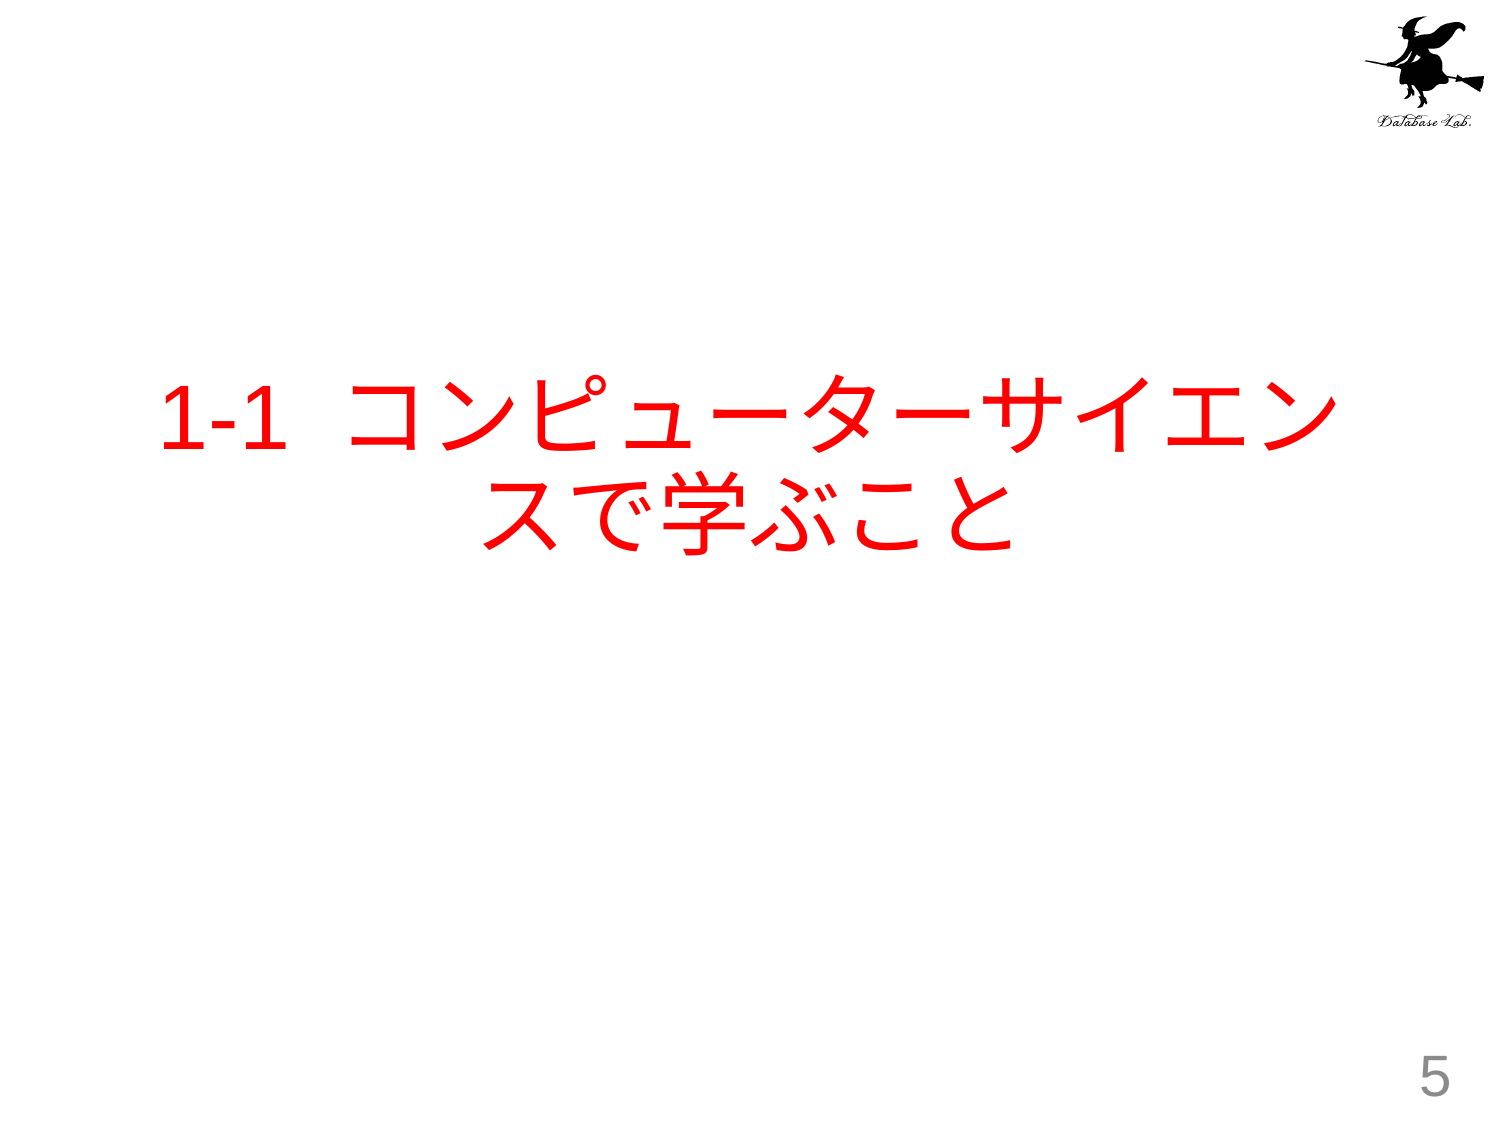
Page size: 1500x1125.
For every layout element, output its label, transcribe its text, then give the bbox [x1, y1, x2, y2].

picture [1362, 14, 1486, 130]
title 1-1 コンピューターサイエンスで学ぶこと [112, 184, 1388, 576]
slide_number 5 [1129, 1042, 1467, 1103]
